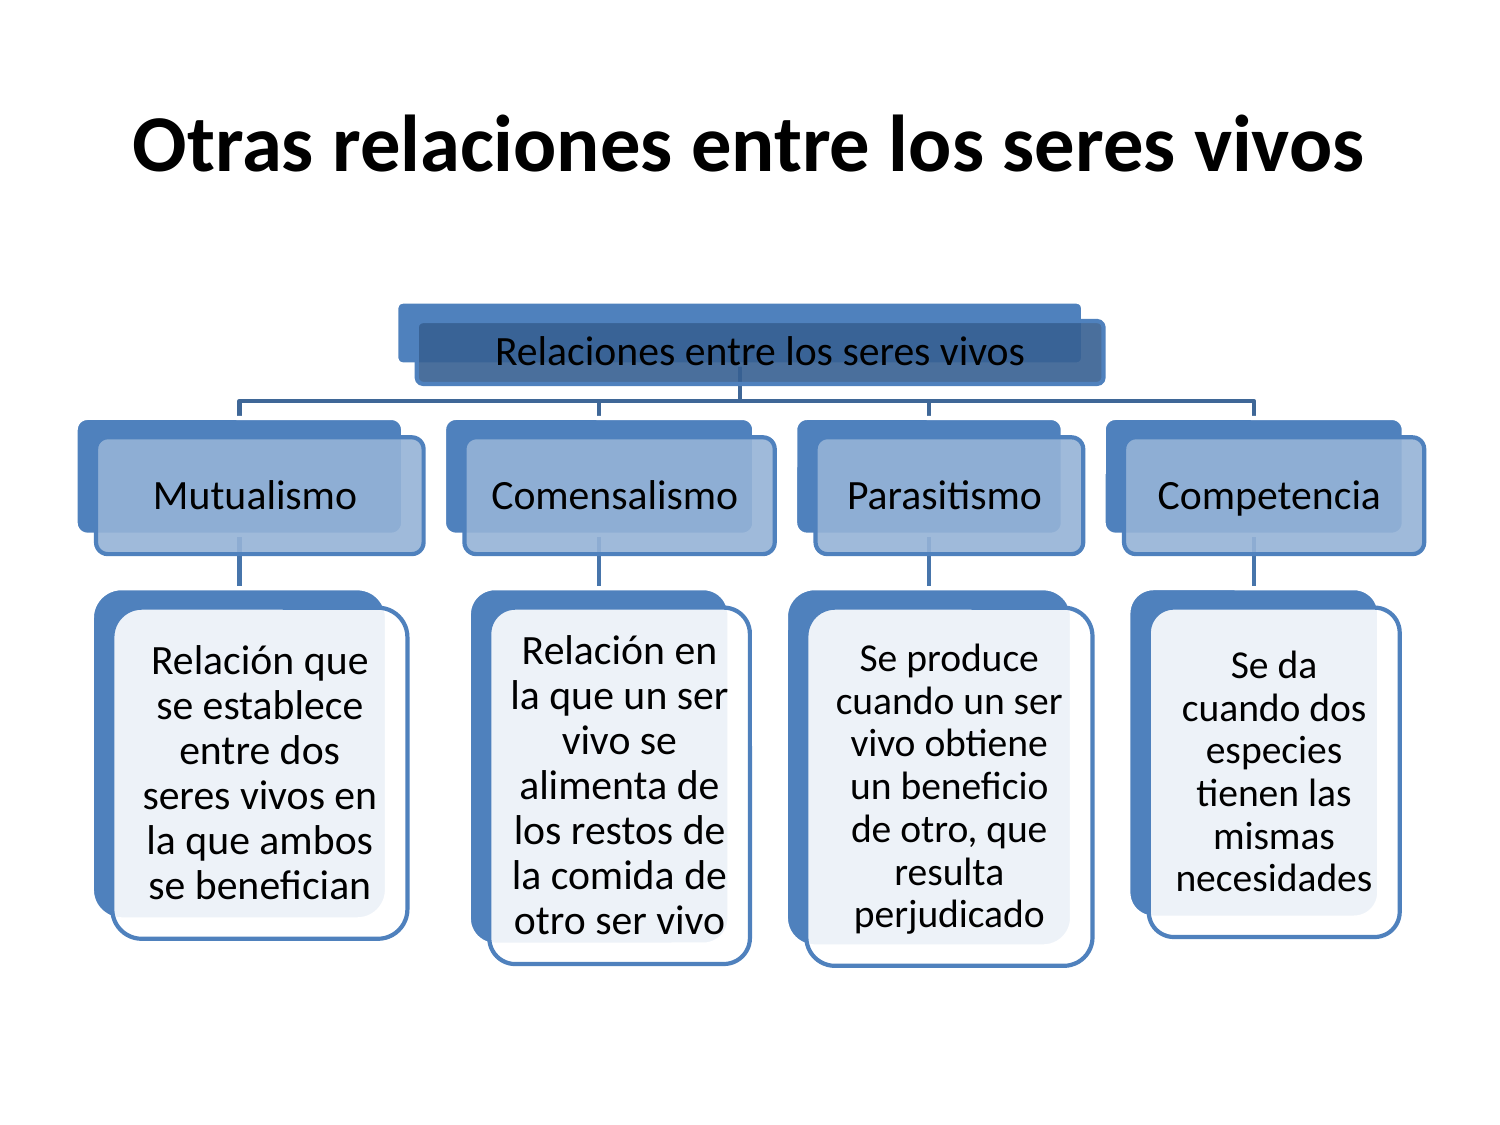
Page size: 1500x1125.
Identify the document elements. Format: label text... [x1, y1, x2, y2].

title Otras relaciones entre los seres vivos [75, 45, 1425, 233]
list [74, 262, 1426, 1006]
